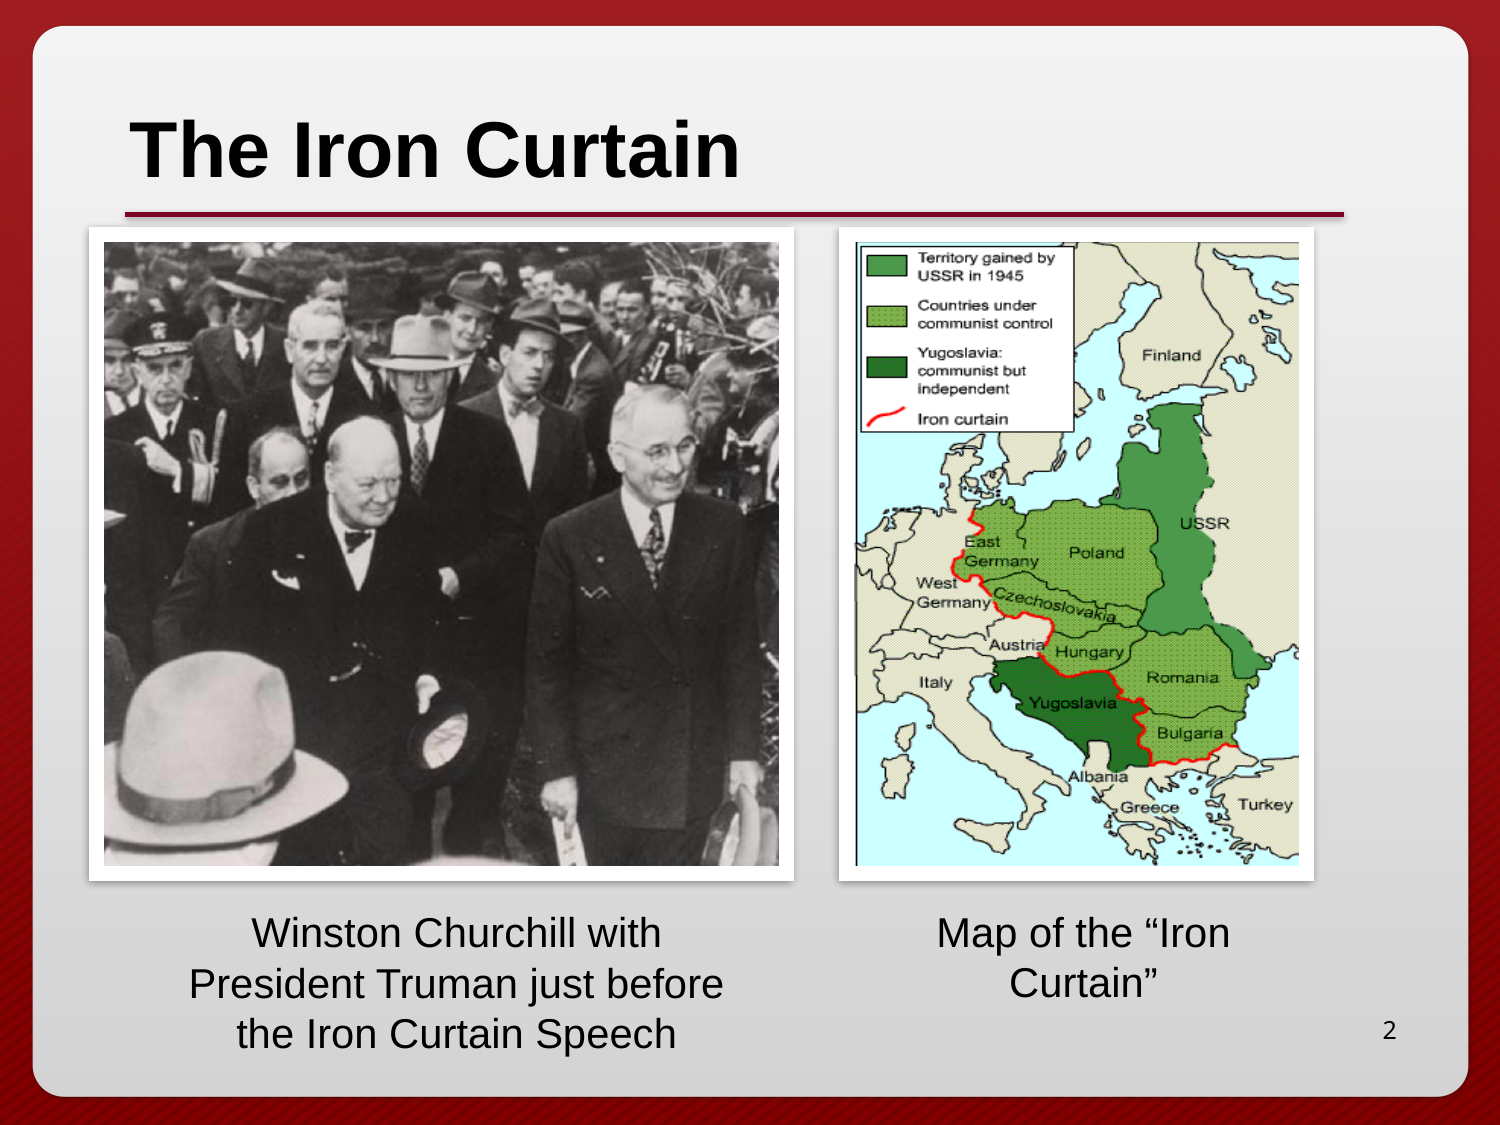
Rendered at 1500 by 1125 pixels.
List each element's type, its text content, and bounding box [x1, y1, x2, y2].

picture [0, 0, 1500, 1125]
text_box Map of the “Iron Curtain” [867, 898, 1300, 1014]
title The Iron Curtain [115, 90, 1372, 184]
text_box Winston Churchill with President Truman just before the Iron Curtain Speech [160, 898, 753, 1064]
